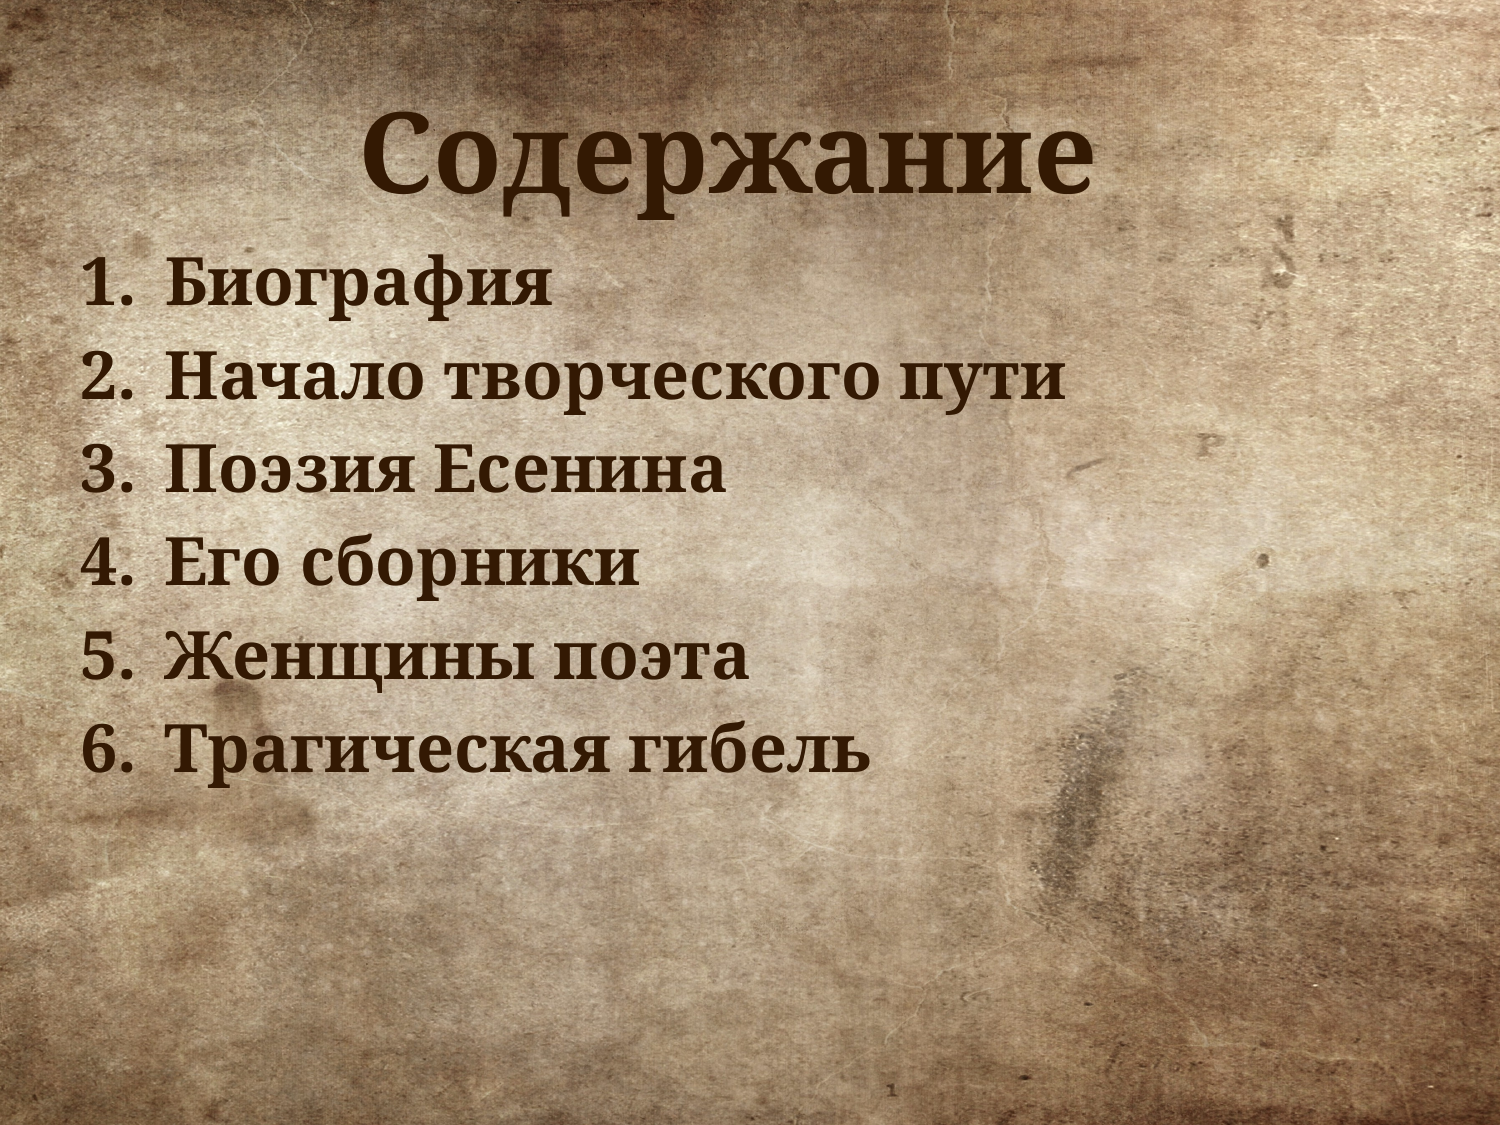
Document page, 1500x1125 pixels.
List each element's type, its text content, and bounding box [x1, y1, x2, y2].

list Биография Начало творческого пути Поэзия Есенина Его сборники Женщины поэта Трагическая гибель [64, 231, 1415, 975]
picture [0, 0, 1500, 1125]
title Содержание [53, 54, 1404, 243]
